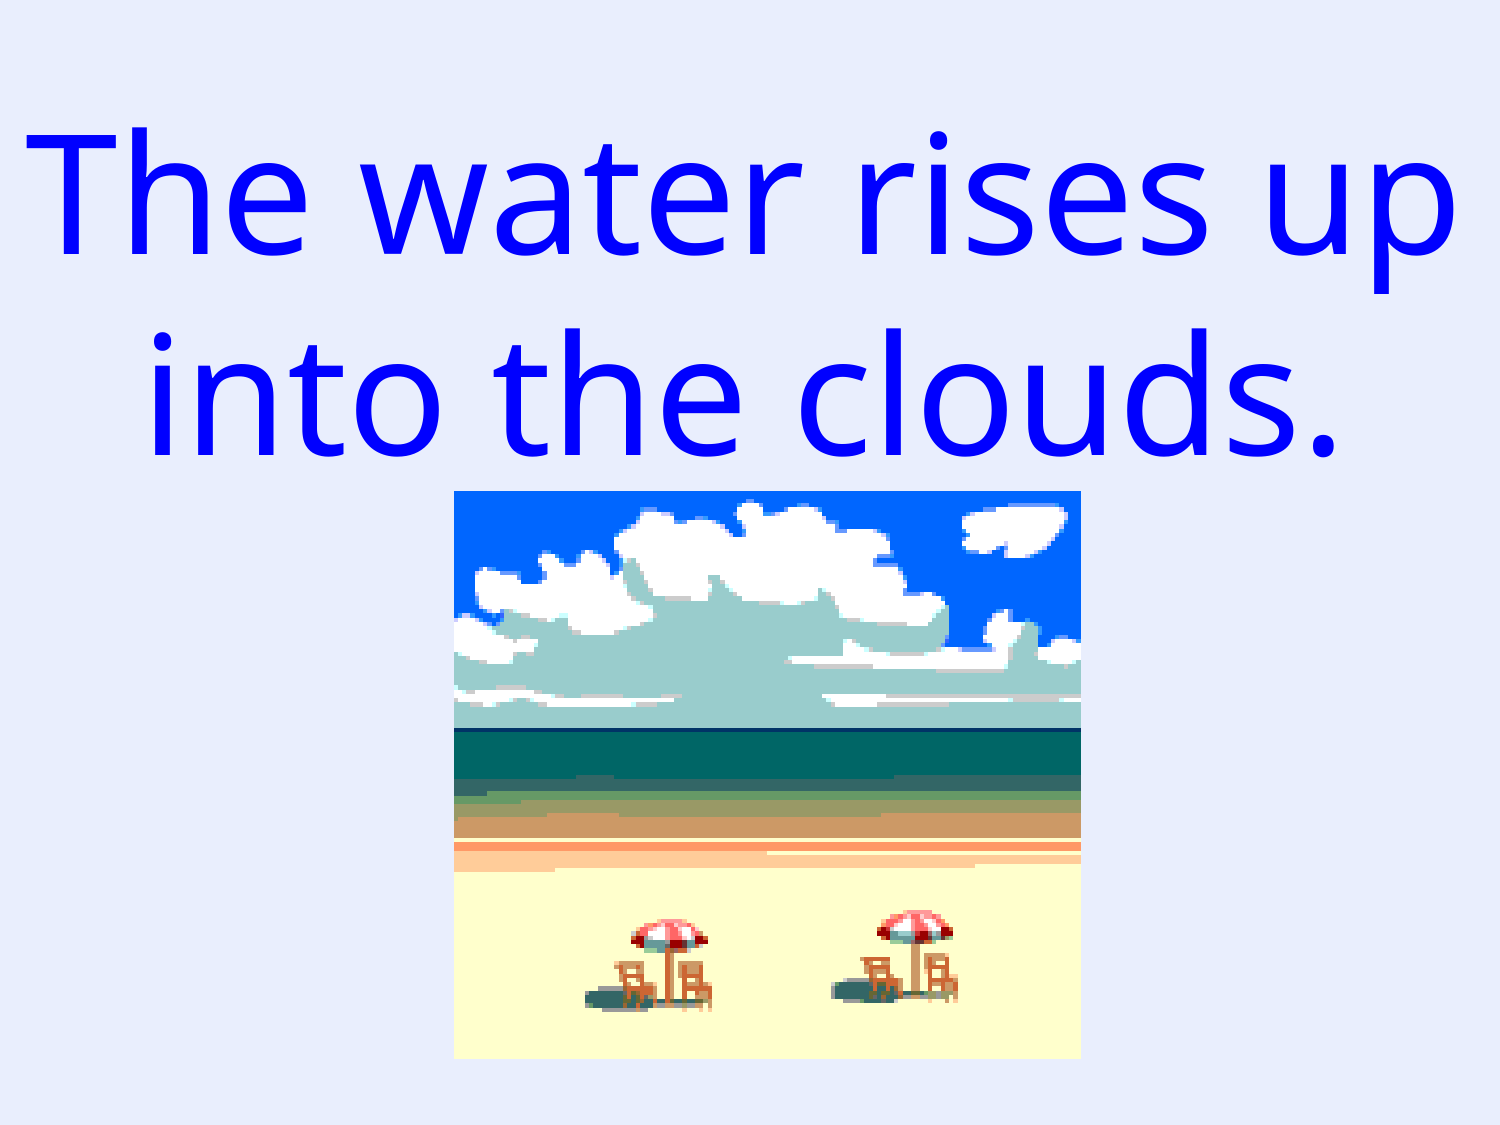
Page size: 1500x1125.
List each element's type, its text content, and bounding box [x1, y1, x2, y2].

picture [454, 491, 1081, 1059]
title The water rises up into the clouds. [0, 167, 1495, 409]
